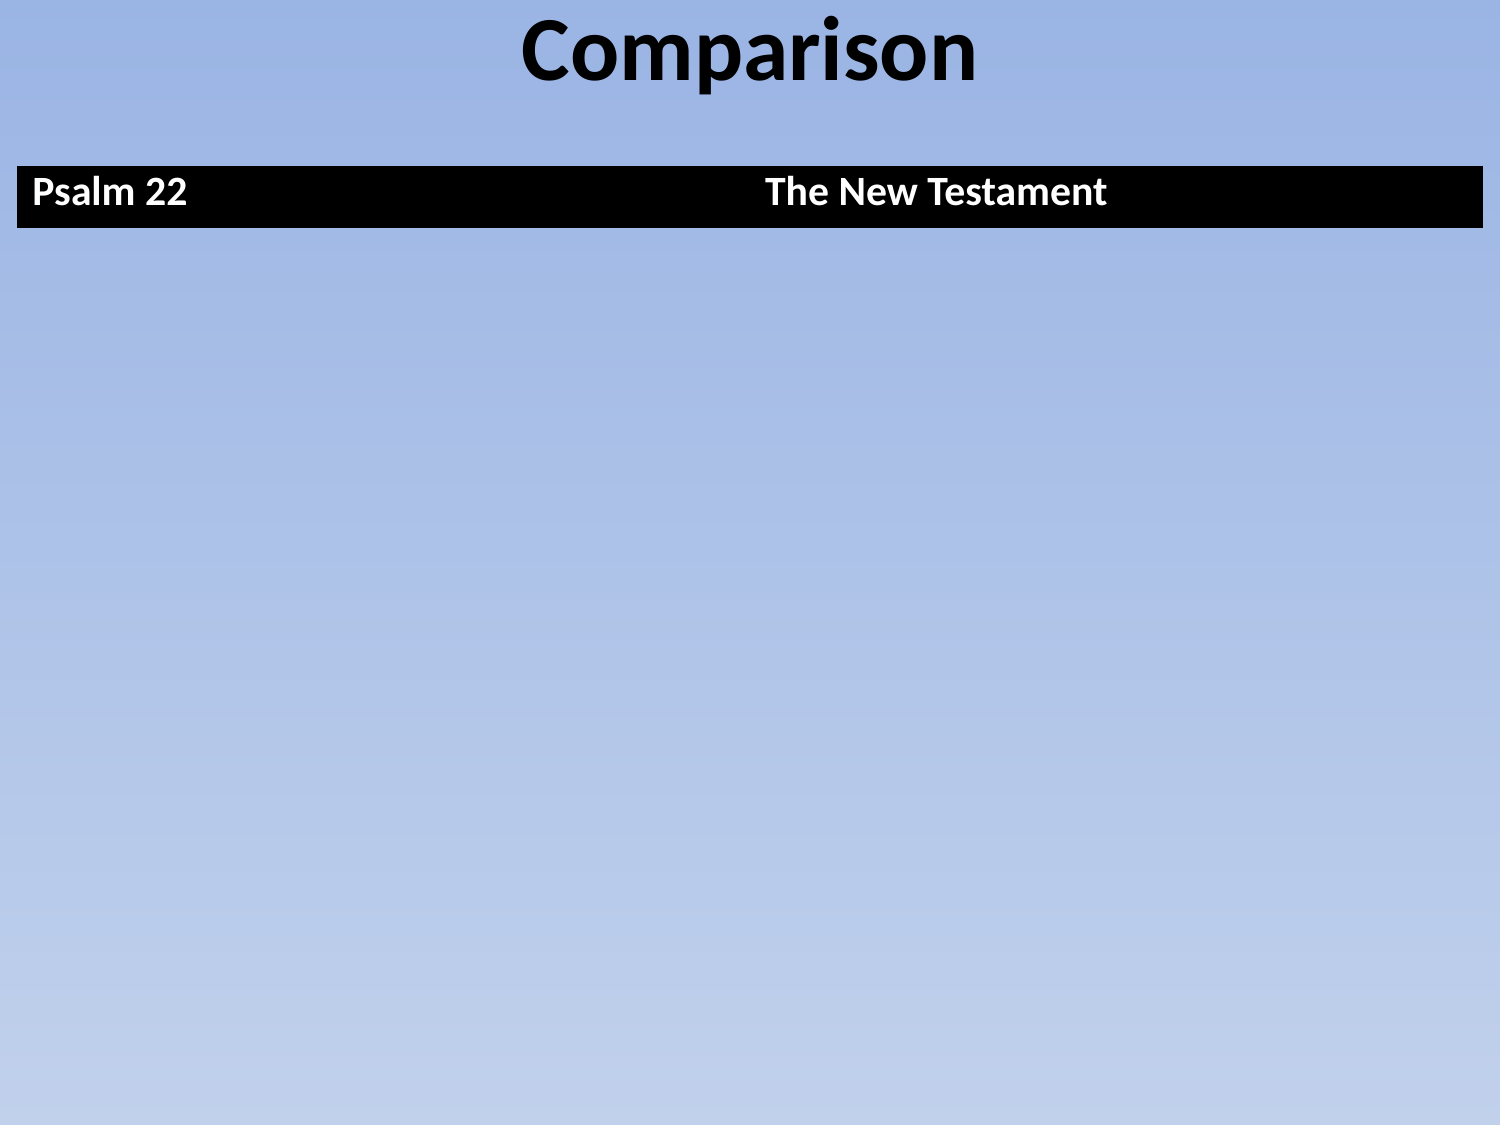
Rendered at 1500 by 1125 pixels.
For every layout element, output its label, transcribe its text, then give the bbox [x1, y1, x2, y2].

table_header Psalm 22 [18, 167, 750, 226]
text_box Comparison [0, 0, 1500, 88]
table_header The New Testament [750, 167, 1482, 226]
